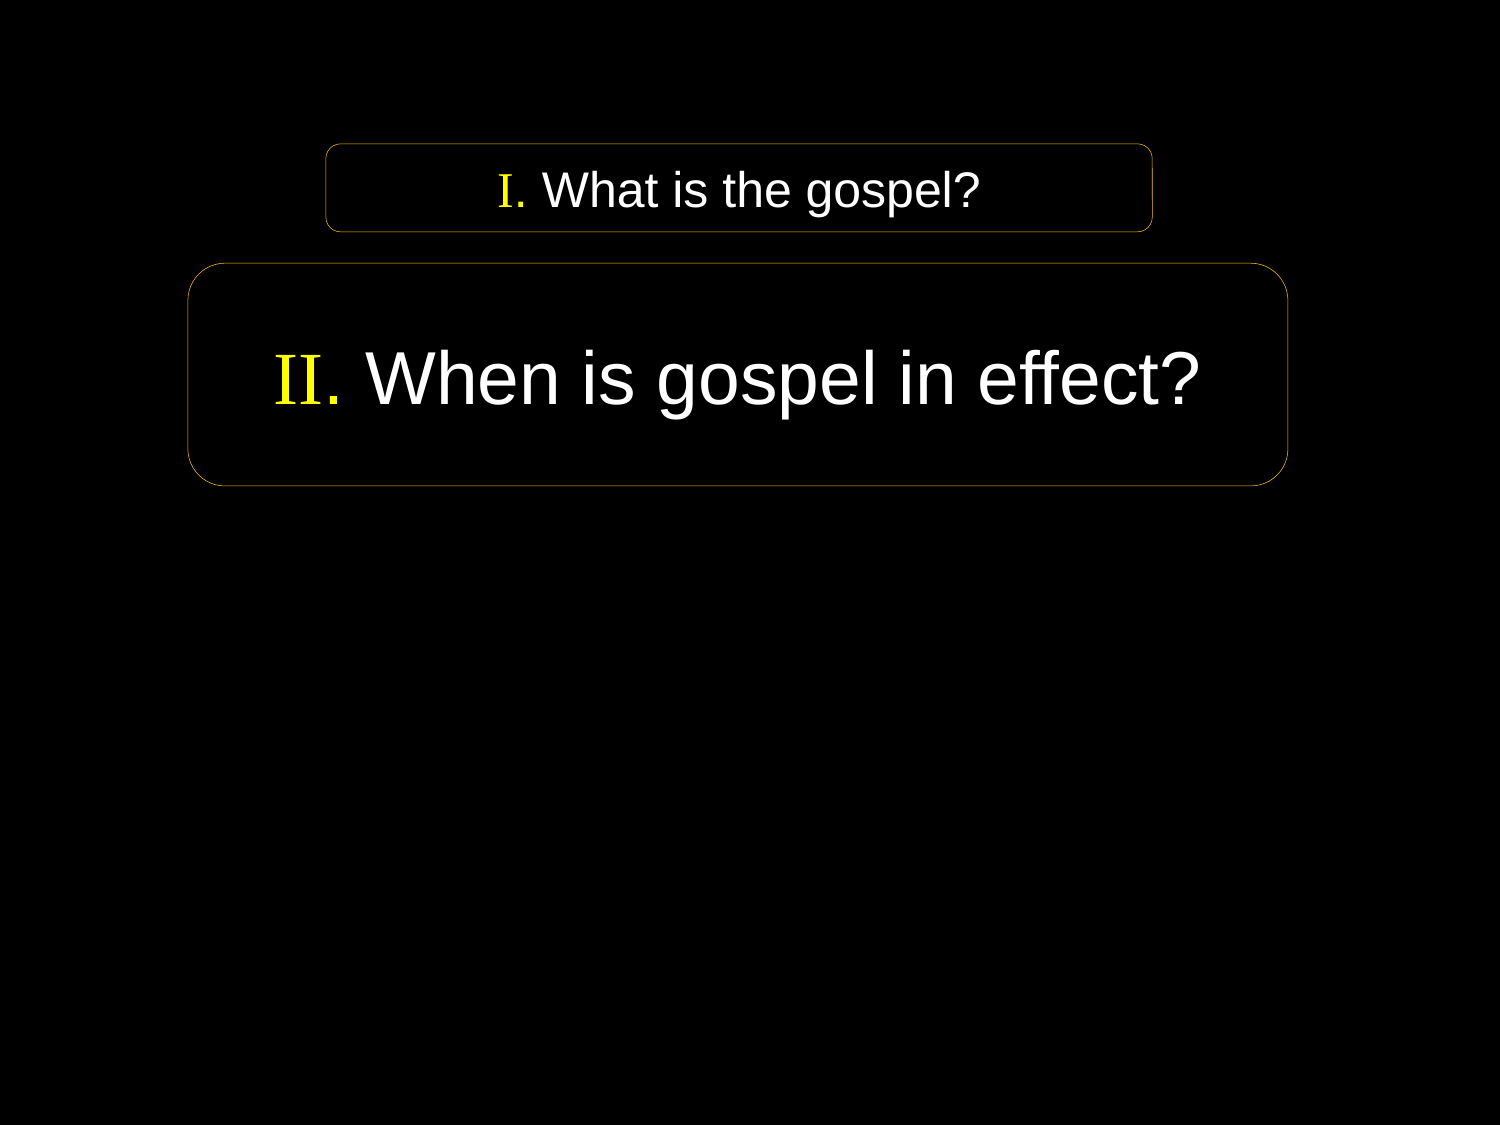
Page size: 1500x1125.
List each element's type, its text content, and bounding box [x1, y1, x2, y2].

text_box II. When is gospel in effect? [185, 261, 1291, 489]
text_box I. What is the gospel? [323, 141, 1155, 234]
